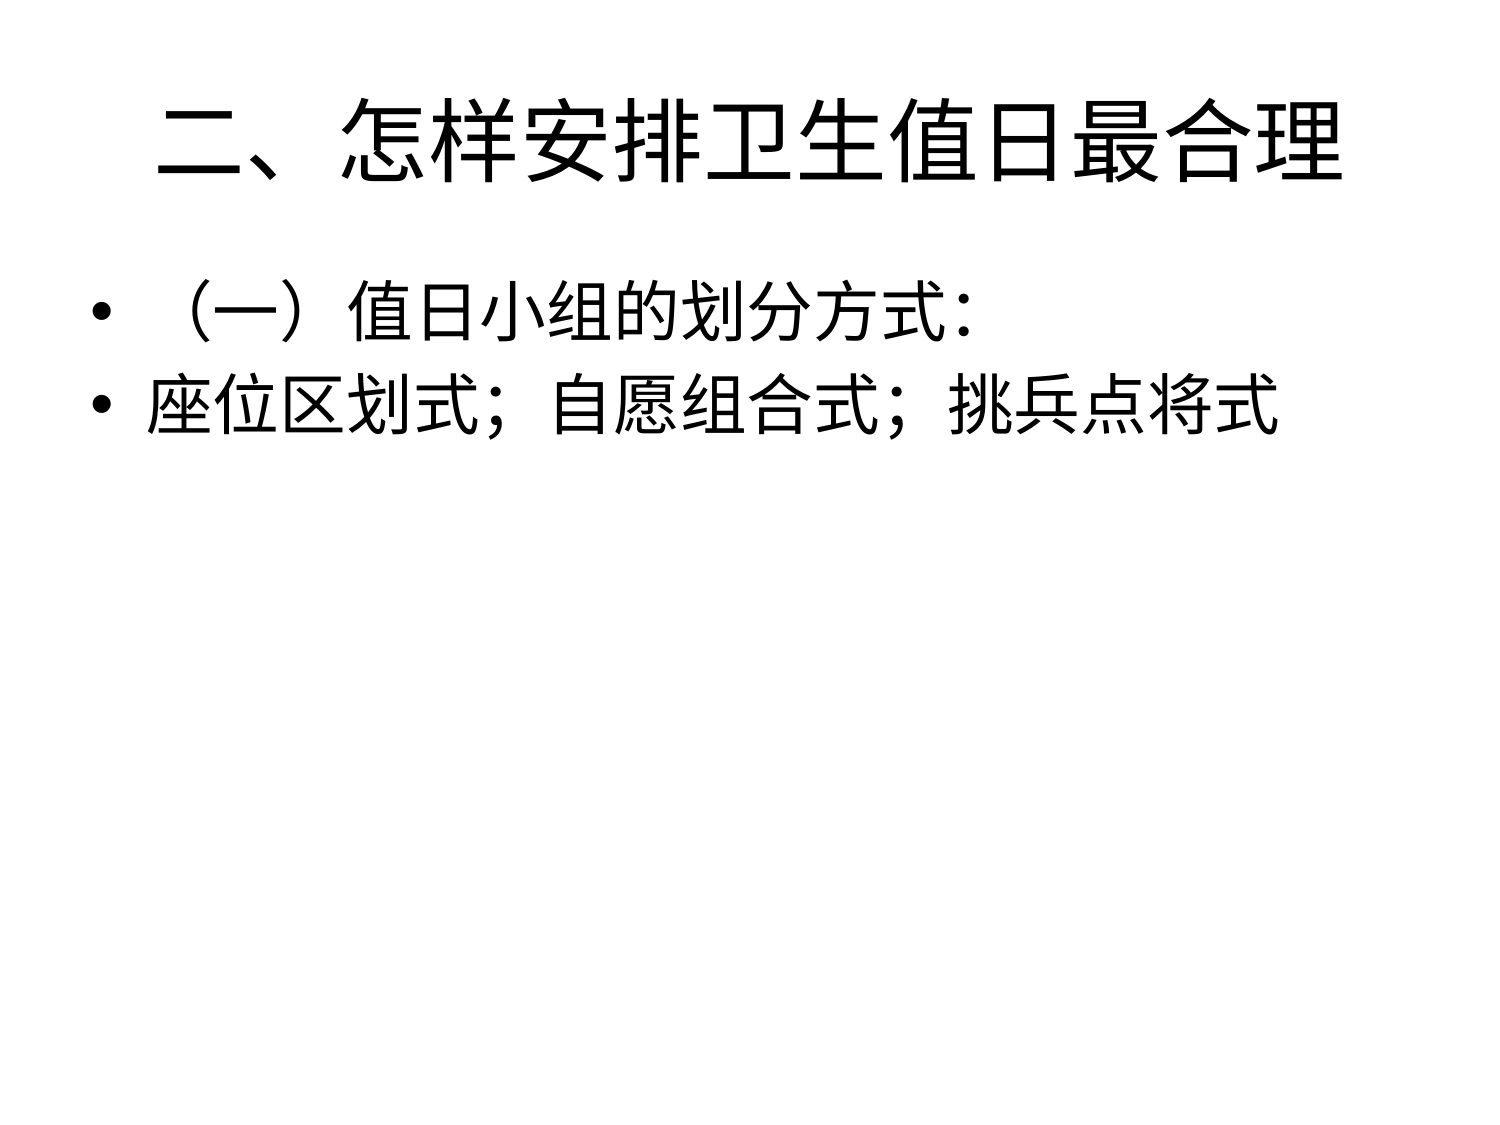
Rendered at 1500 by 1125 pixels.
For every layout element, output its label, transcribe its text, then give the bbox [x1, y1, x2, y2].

list （一）值日小组的划分方式： 座位区划式；自愿组合式；挑兵点将式 [75, 262, 1425, 1005]
title 二、怎样安排卫生值日最合理 [75, 45, 1425, 233]
